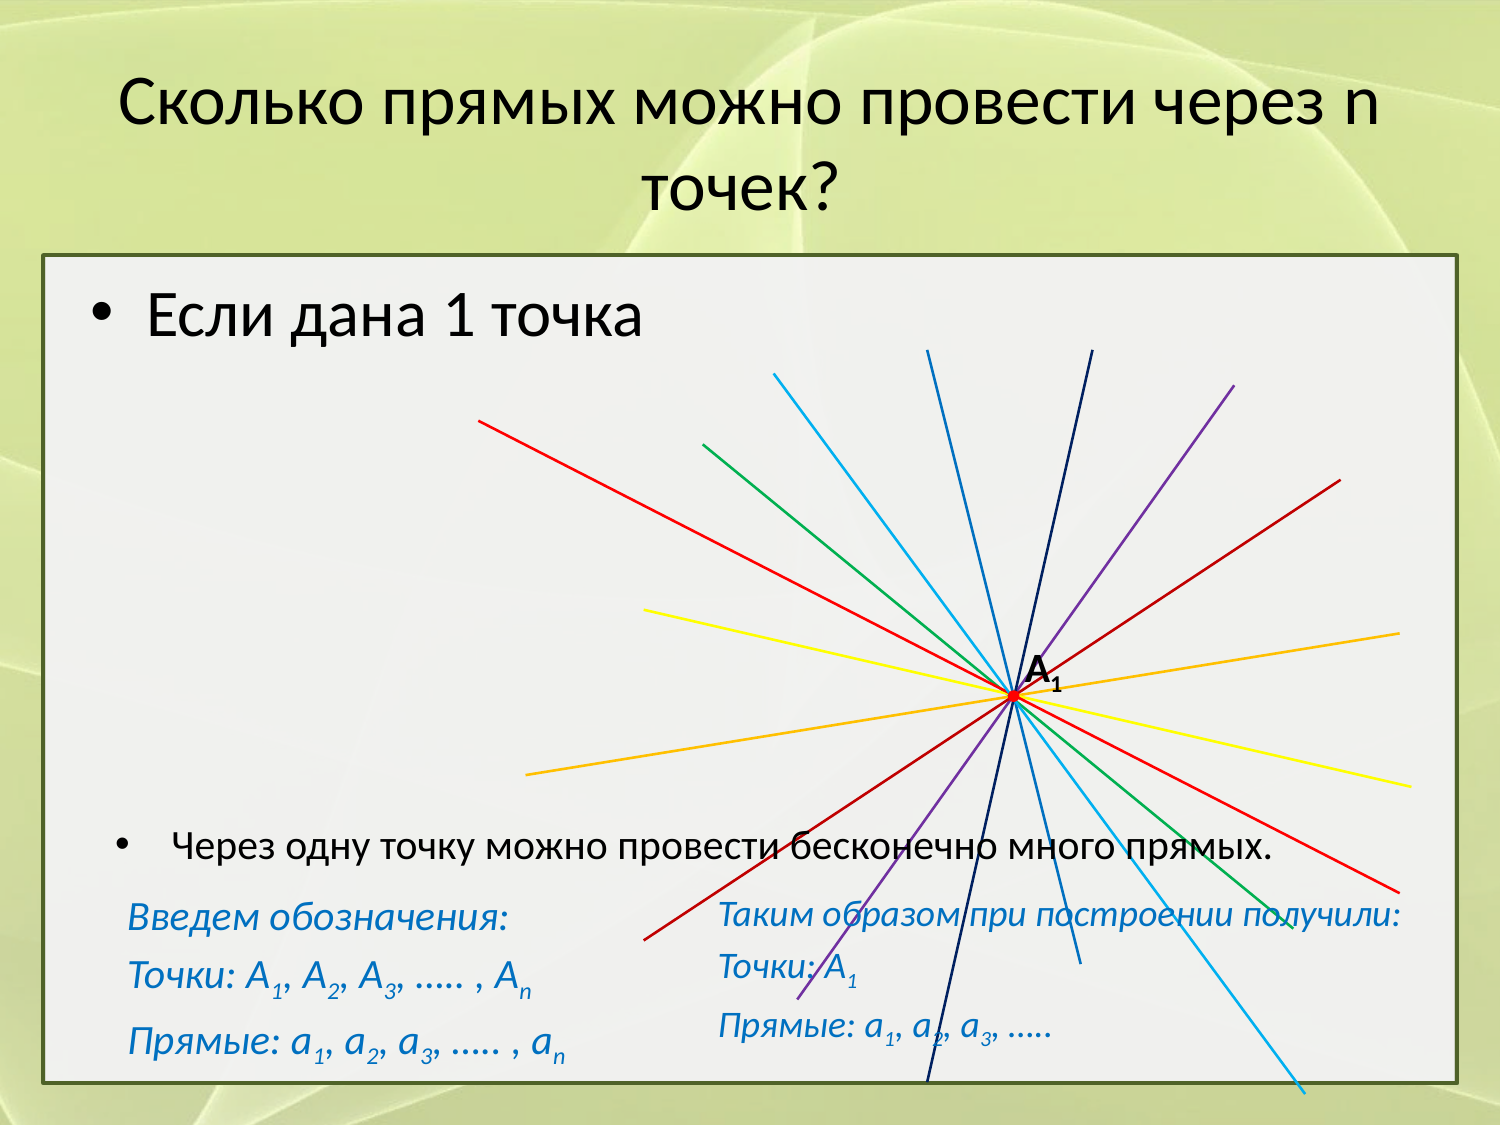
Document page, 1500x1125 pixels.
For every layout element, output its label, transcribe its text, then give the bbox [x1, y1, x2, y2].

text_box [773, 373, 1306, 1095]
text_box а13 [0, 0, 1500, 1125]
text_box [1309, 420, 1400, 894]
picture [41, 252, 1459, 1085]
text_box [643, 902, 768, 941]
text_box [1309, 902, 1341, 941]
title Сколько прямых можно провести через n точек? [75, 45, 1425, 233]
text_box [1404, 609, 1412, 788]
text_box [477, 420, 768, 894]
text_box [1082, 349, 1093, 371]
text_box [926, 349, 1081, 371]
